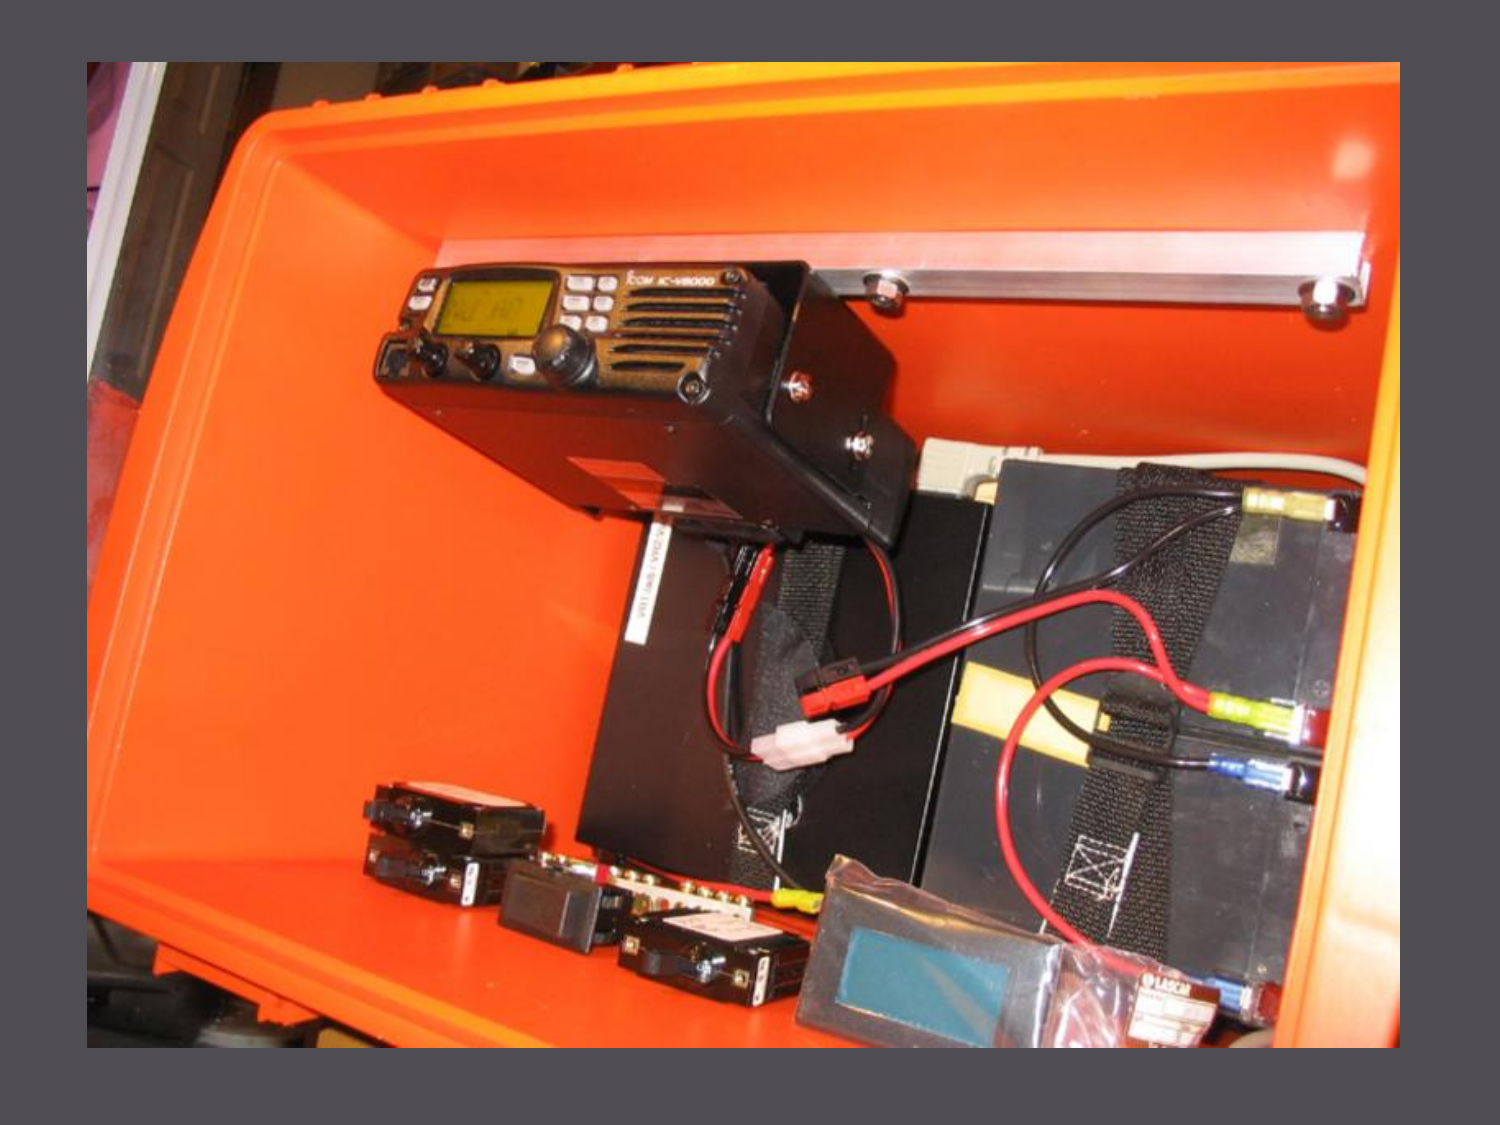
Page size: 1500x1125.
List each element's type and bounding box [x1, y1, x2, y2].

picture [87, 62, 1401, 1048]
